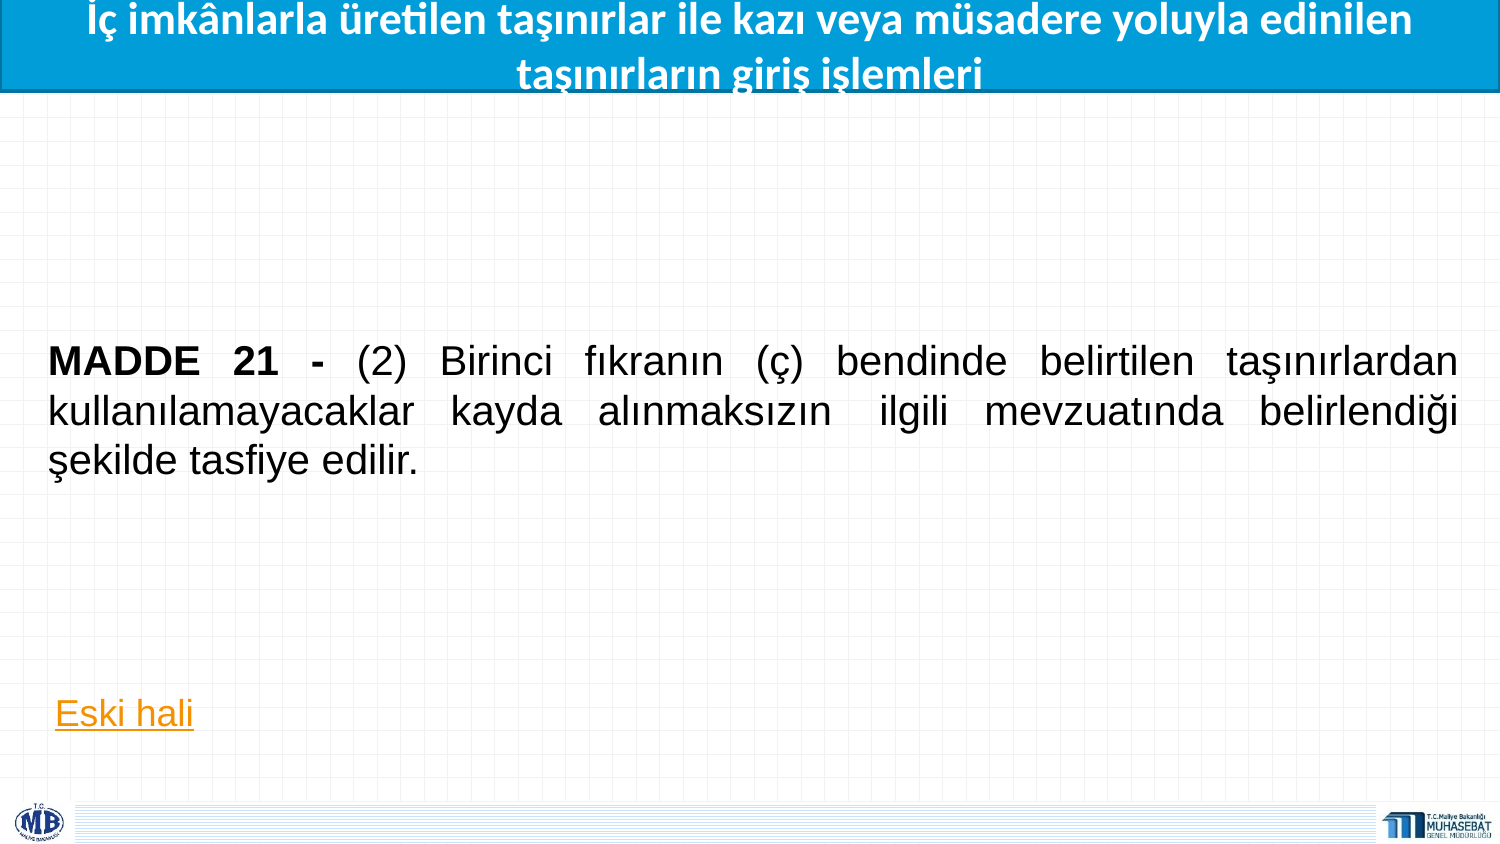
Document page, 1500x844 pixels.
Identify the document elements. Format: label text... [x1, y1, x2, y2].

picture [1375, 801, 1500, 844]
text_box Eski hali [40, 681, 210, 742]
picture [0, 801, 75, 844]
text_box MADDE 21 - (2) Birinci fıkranın (ç) bendinde belirtilen taşınırlardan kullanılamayacaklar kayda alınmaksızın ilgili mevzuatında belirlendiği şekilde tasfiye edilir. [33, 125, 1475, 491]
text_box [38, 800, 1500, 844]
title İç imkânlarla üretilen taşınırlar ile kazı veya müsadere yoluyla edinilen taşınırların giriş işlemleri [0, 0, 1500, 93]
